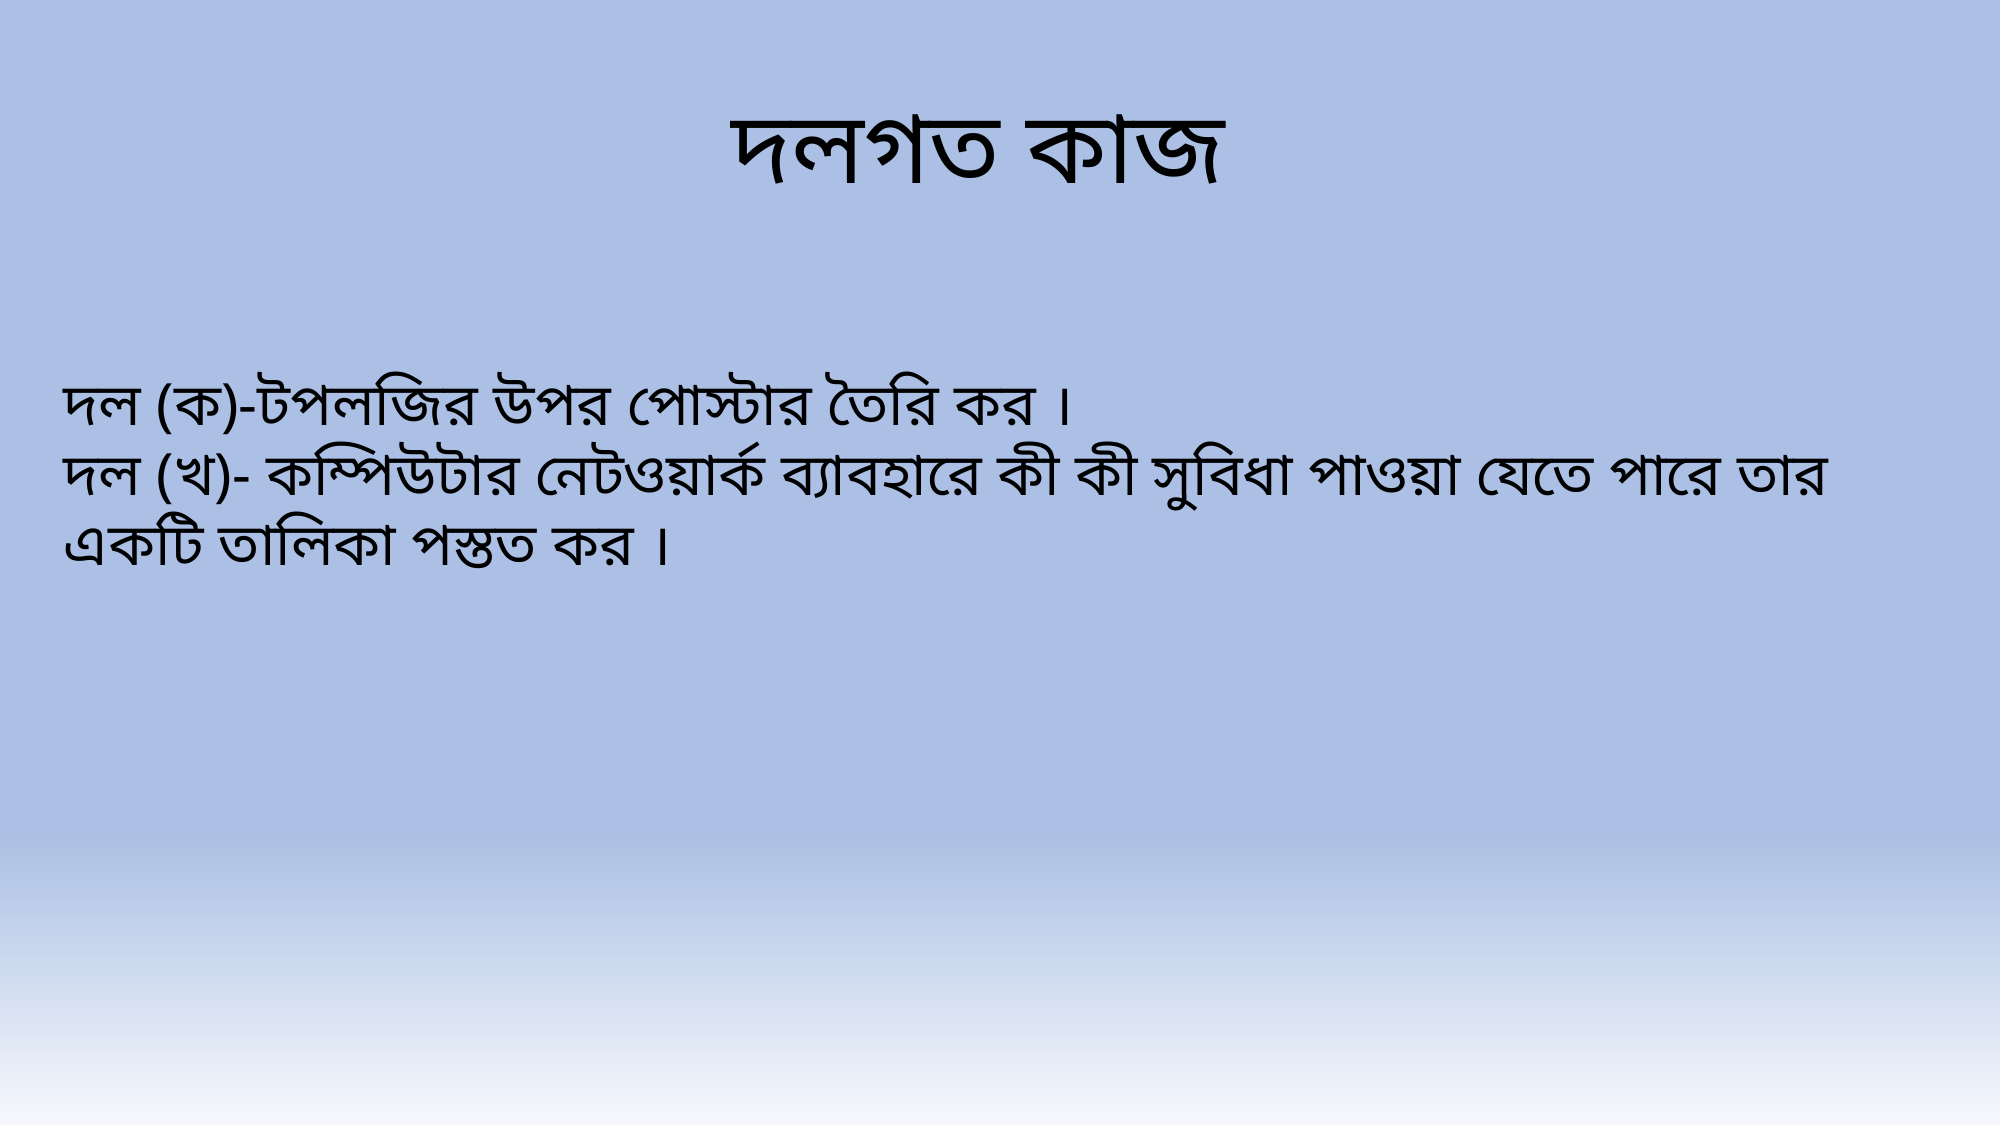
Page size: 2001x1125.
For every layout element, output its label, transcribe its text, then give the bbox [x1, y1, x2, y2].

text_box দলগত কাজ [482, 76, 1475, 211]
text_box দল (ক)-টপলজির উপর পোস্টার তৈরি কর । দল (খ)- কম্পিউটার নেটওয়ার্ক ব্যাবহারে কী কী সুবিধা পাওয়া যেতে পারে তার একটি তালিকা পস্তত কর । [49, 360, 1951, 585]
